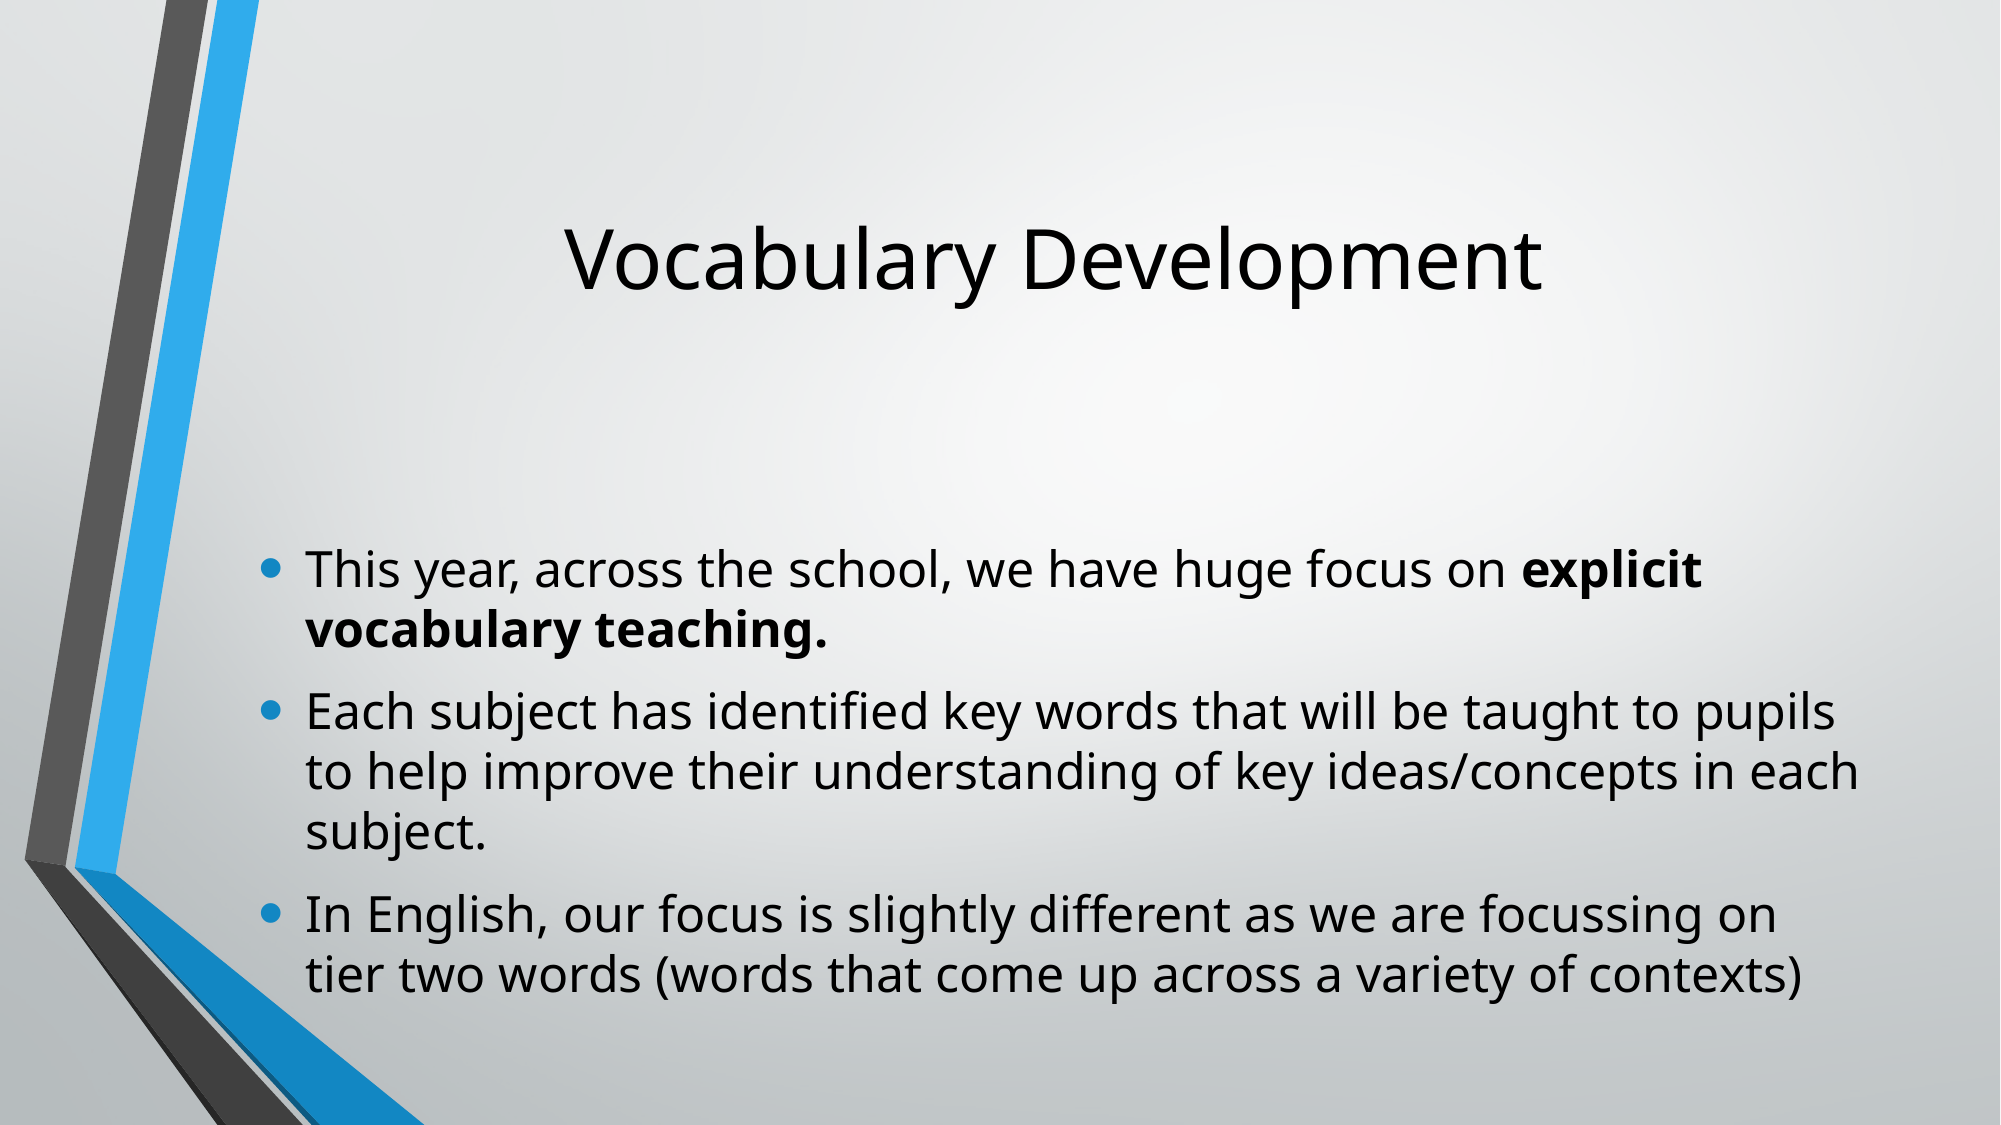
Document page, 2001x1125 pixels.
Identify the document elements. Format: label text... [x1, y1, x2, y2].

list This year, across the school, we have huge focus on explicit vocabulary teaching. Each subject has identified key words that will be taught to pupils to help improve their understanding of key ideas/concepts in each subject. In English, our focus is slightly different as we are focussing on tier two words (words that come up across a variety of contexts) [243, 437, 1887, 1102]
title Vocabulary Development [243, 112, 1887, 400]
